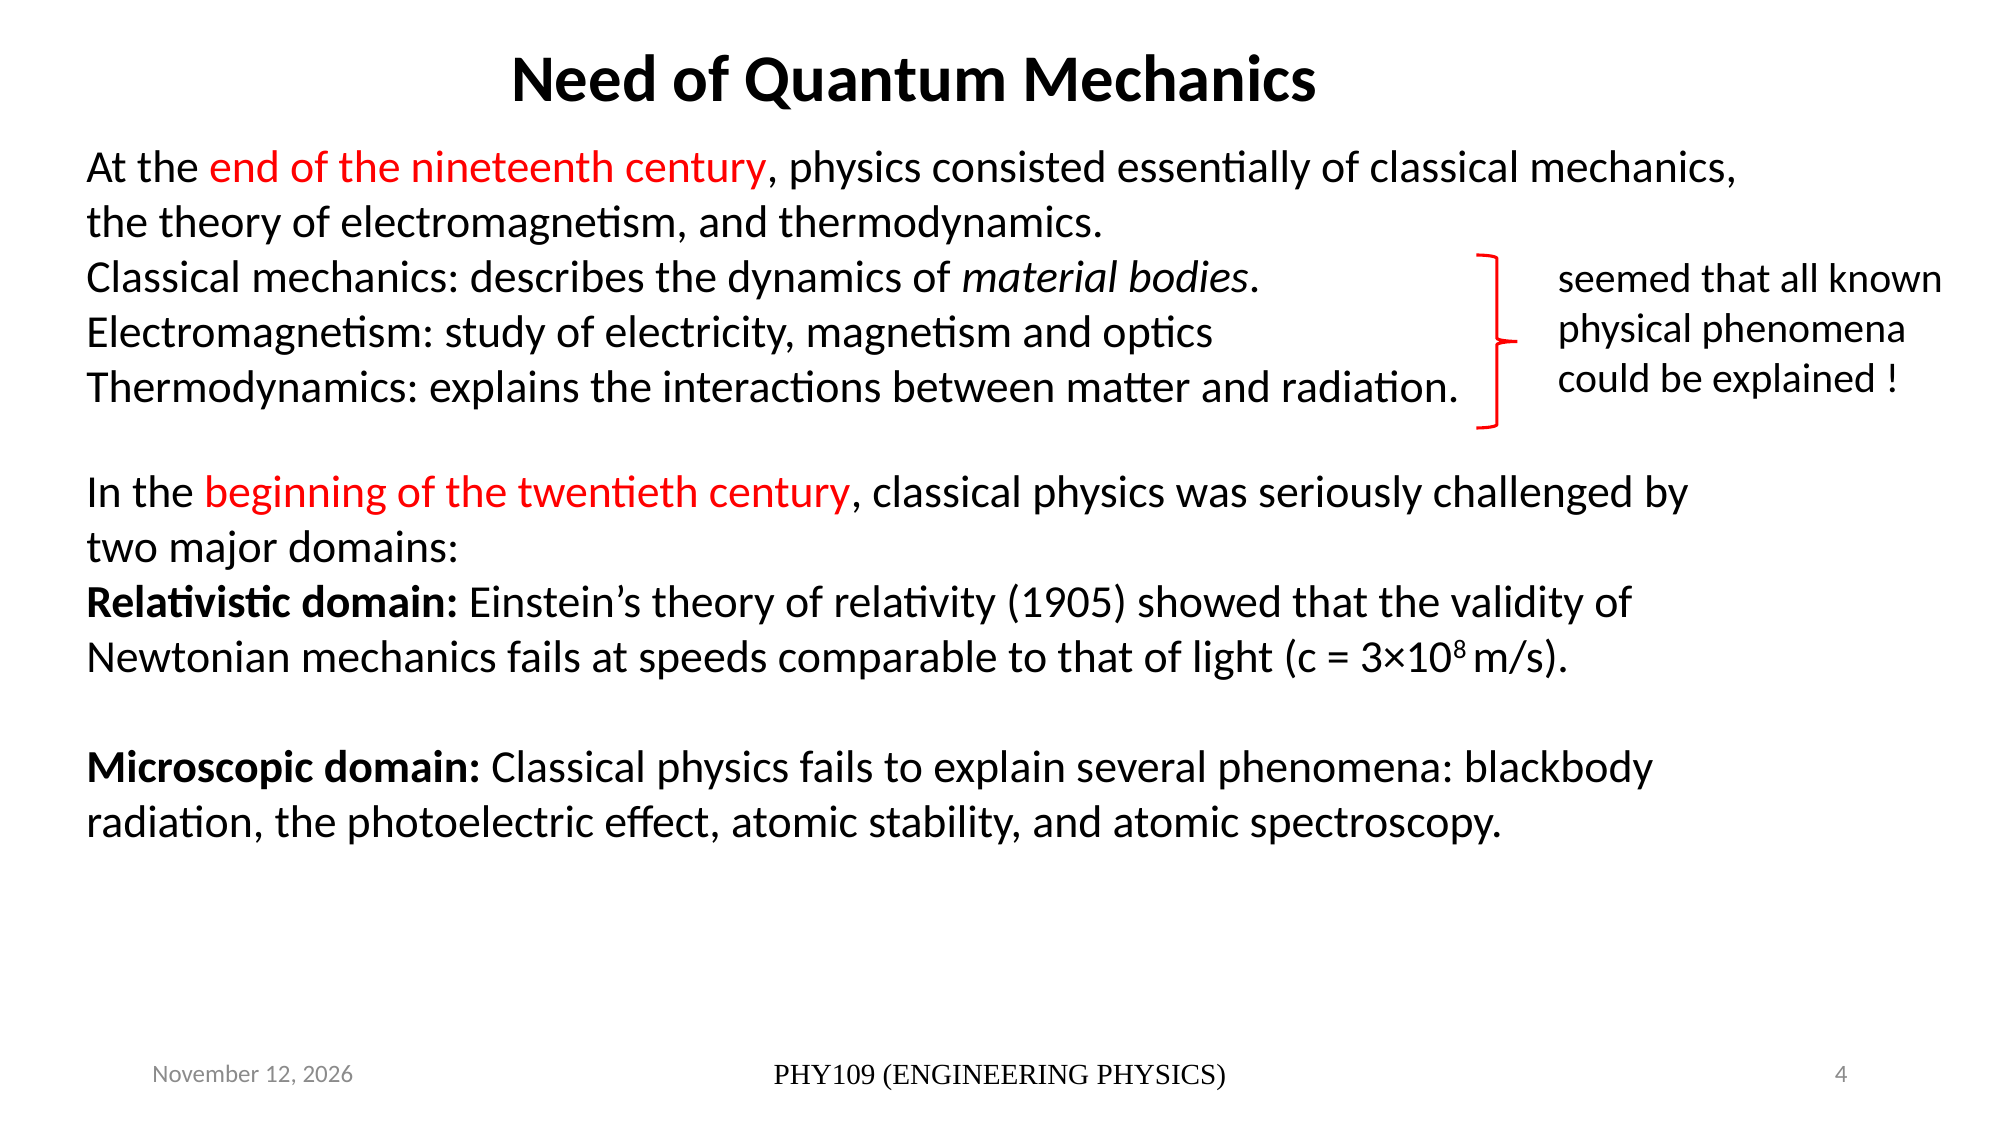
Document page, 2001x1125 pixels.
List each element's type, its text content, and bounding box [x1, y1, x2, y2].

footer PHY109 (ENGINEERING PHYSICS) [662, 1042, 1338, 1103]
text_box At the end of the nineteenth century, physics consisted essentially of classical mechanics, the theory of electromagnetism, and thermodynamics. Classical mechanics: describes the dynamics of material bodies. Electromagnetism: study of electricity, magnetism and optics Thermodynamics: explains the interactions between matter and radiation. In the beginning of the twentieth century, classical physics was seriously challenged by two major domains: Relativistic domain: Einstein’s theory of relativity (1905) showed that the validity of Newtonian mechanics fails at speeds comparable to that of light (c = 3×108 m/s). Microscopic domain: Classical physics fails to explain several phenomena: blackbody radiation, the photoelectric effect, atomic stability, and atomic spectroscopy. [71, 129, 1755, 854]
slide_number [137, 1042, 588, 1103]
text_box Need of Quantum Mechanics [496, 27, 1334, 123]
slide_number 4 [1412, 1042, 1863, 1103]
text_box [1476, 254, 1518, 429]
text_box seemed that all known physical phenomena could be explained ! [1543, 243, 1970, 408]
